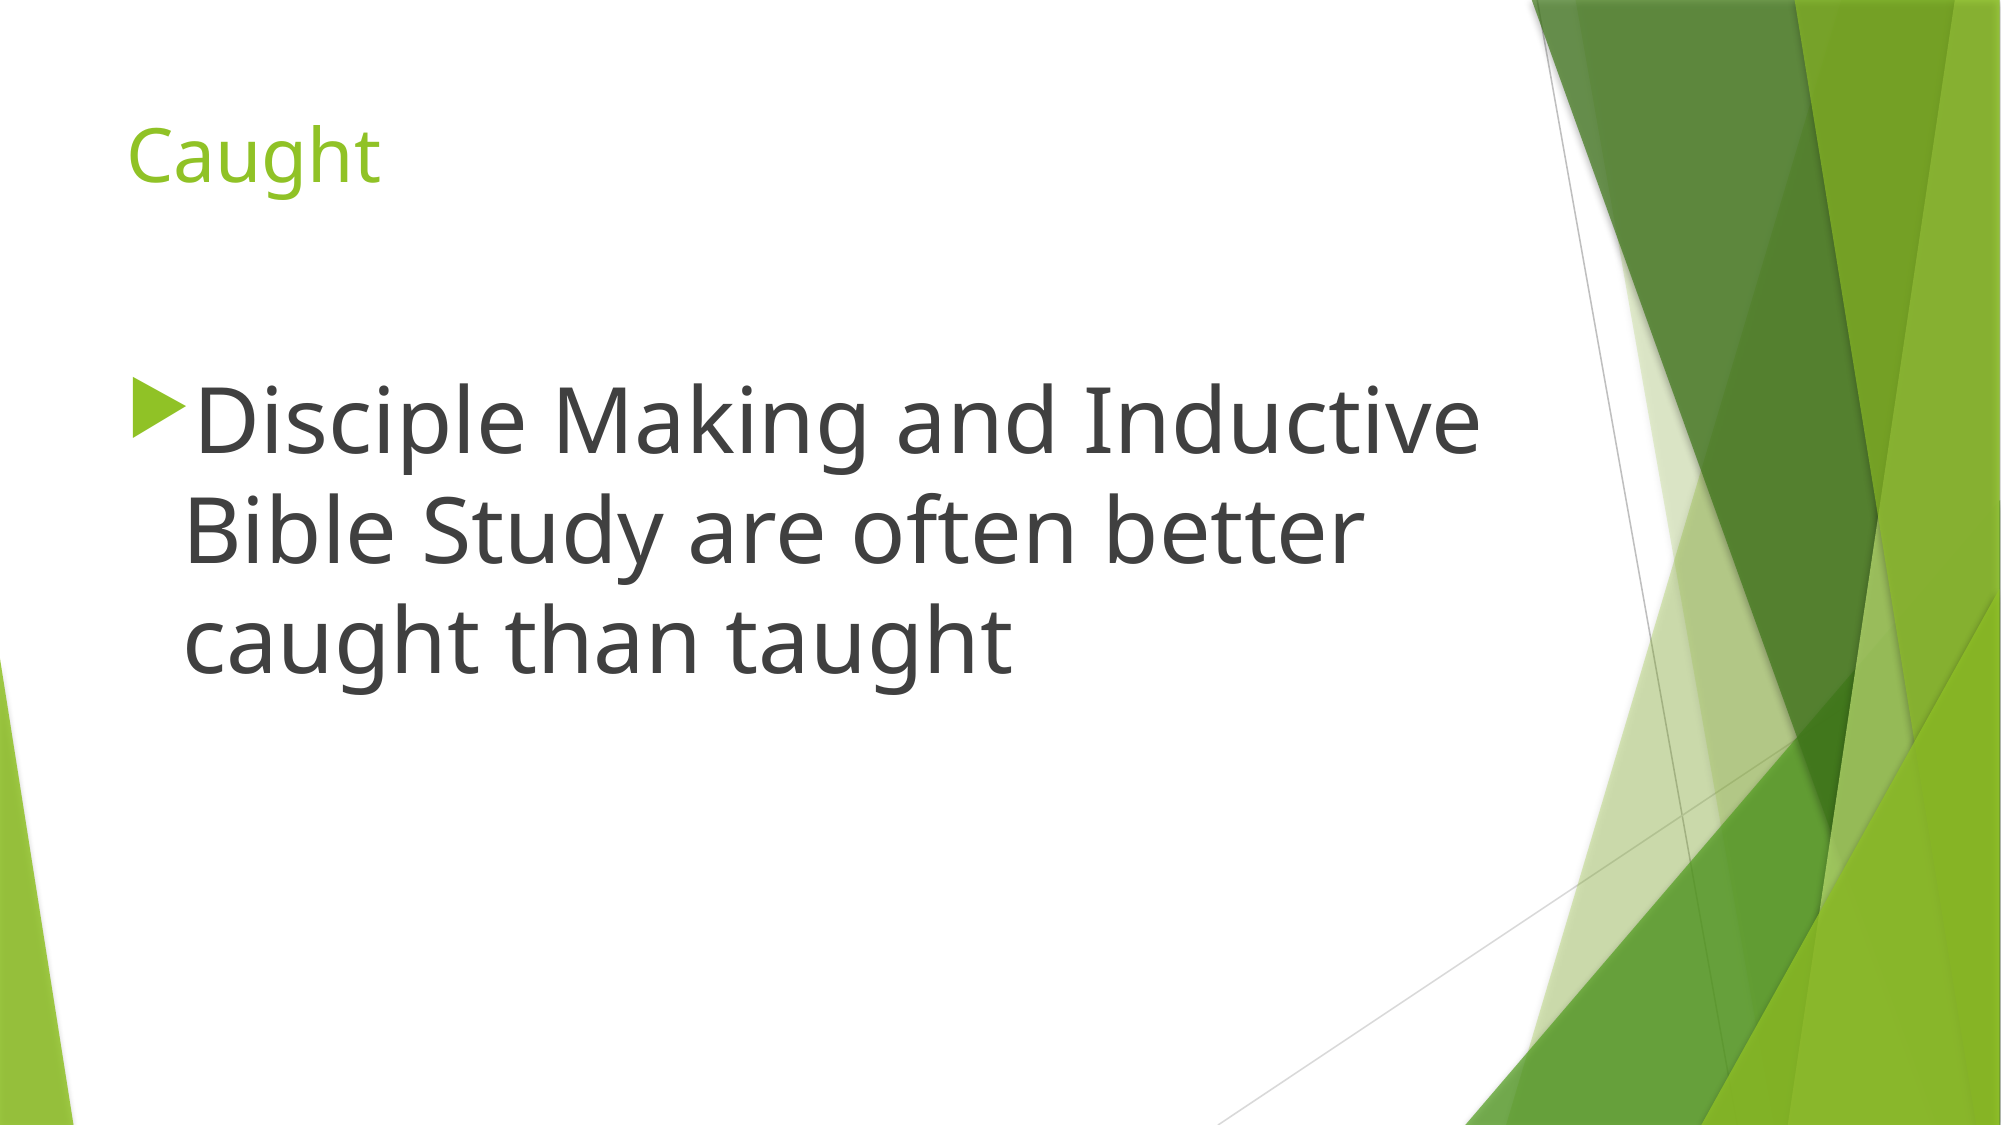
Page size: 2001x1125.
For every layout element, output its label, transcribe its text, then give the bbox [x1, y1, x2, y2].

list Disciple Making and Inductive Bible Study are often better caught than taught [111, 354, 1522, 992]
title Caught [111, 99, 1522, 317]
